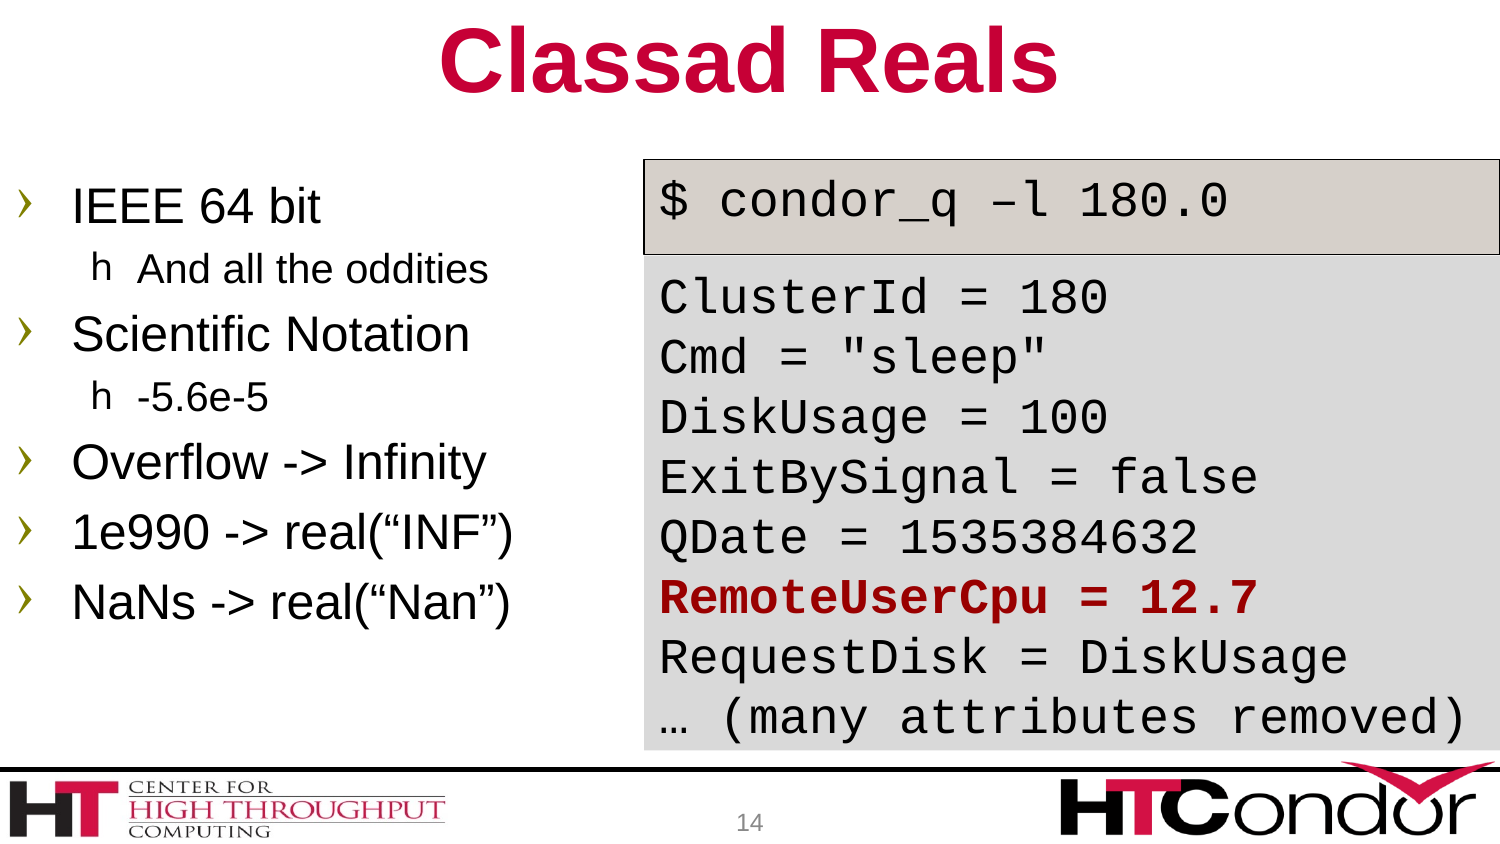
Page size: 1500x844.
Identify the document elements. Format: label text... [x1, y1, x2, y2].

picture [0, 772, 454, 844]
slide_number 14 [575, 798, 925, 844]
title Classad Reals [0, 0, 1500, 113]
text_box $ condor_q –l 180.0 [644, 159, 1500, 255]
list IEEE 64 bit And all the oddities Scientific Notation -5.6e-5 Overflow -> Infinity 1e990 -> real(“INF”) NaNs -> real(“Nan”) [0, 165, 644, 715]
picture [1055, 760, 1500, 840]
text_box ClusterId = 180 Cmd = "sleep" DiskUsage = 100 ExitBySignal = false QDate = 1535384632 RemoteUserCpu = 12.7 RequestDisk = DiskUsage … (many attributes removed) [644, 255, 1500, 751]
